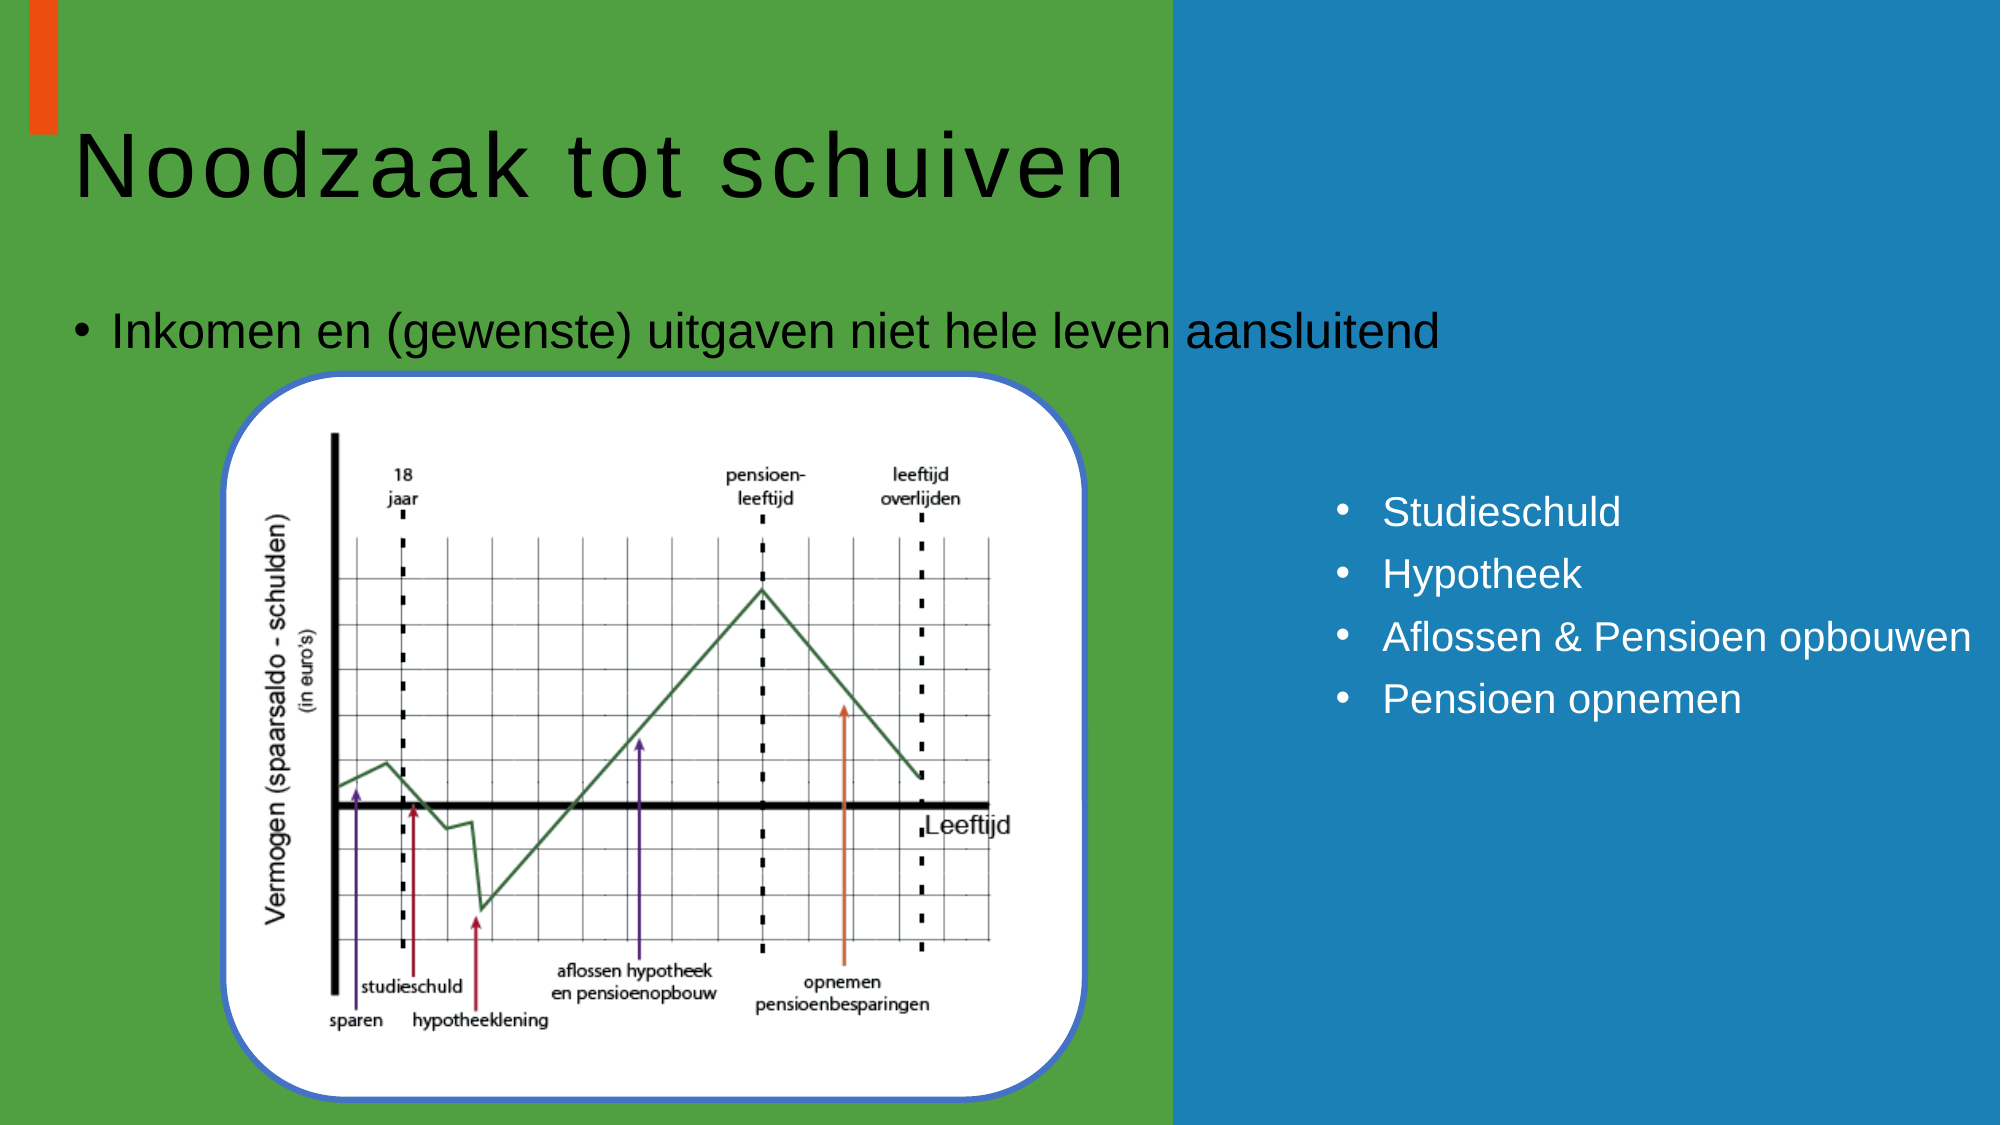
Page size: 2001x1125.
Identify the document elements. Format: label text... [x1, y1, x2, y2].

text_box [223, 373, 1085, 1100]
list Inkomen en (gewenste) uitgaven niet hele leven aansluitend [58, 298, 1950, 1012]
text_box Studieschuld Hypotheek Aflossen & Pensioen opbouwen Pensioen opnemen [1320, 477, 1988, 730]
title Noodzaak tot schuiven [58, 58, 1950, 277]
